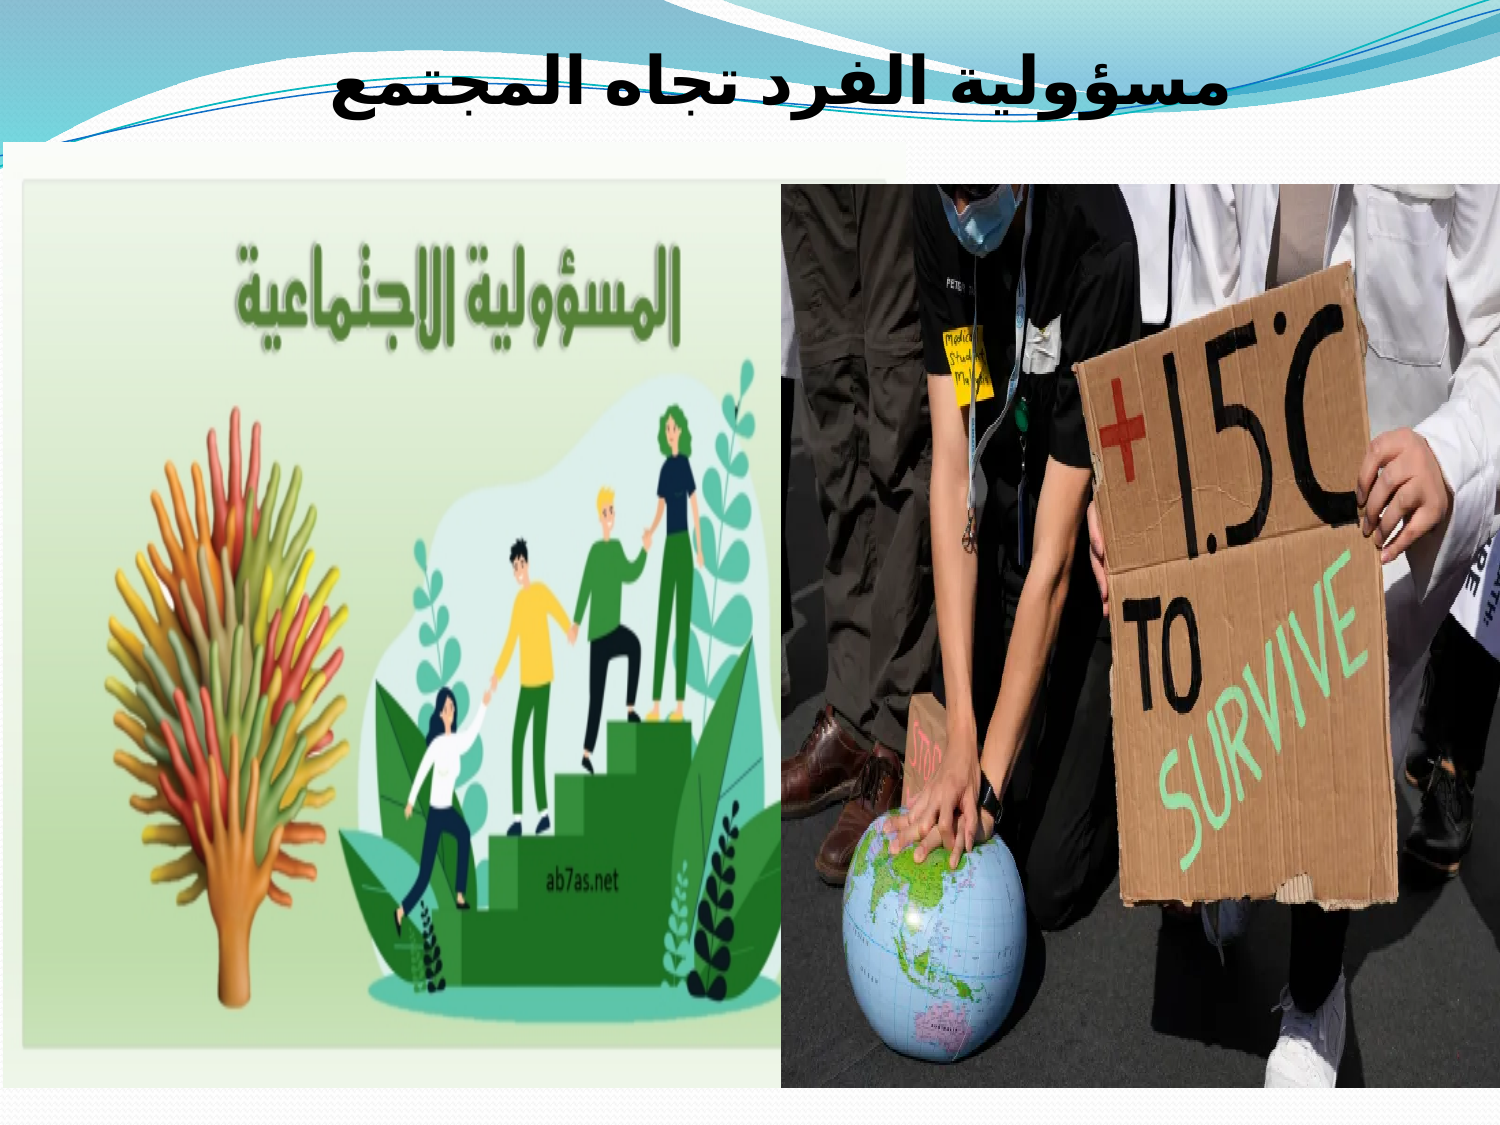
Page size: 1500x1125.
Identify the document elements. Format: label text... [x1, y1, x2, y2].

picture [2, 142, 1500, 1089]
text_box مسؤولية الفرد تجاه المجتمع [297, 30, 1249, 126]
